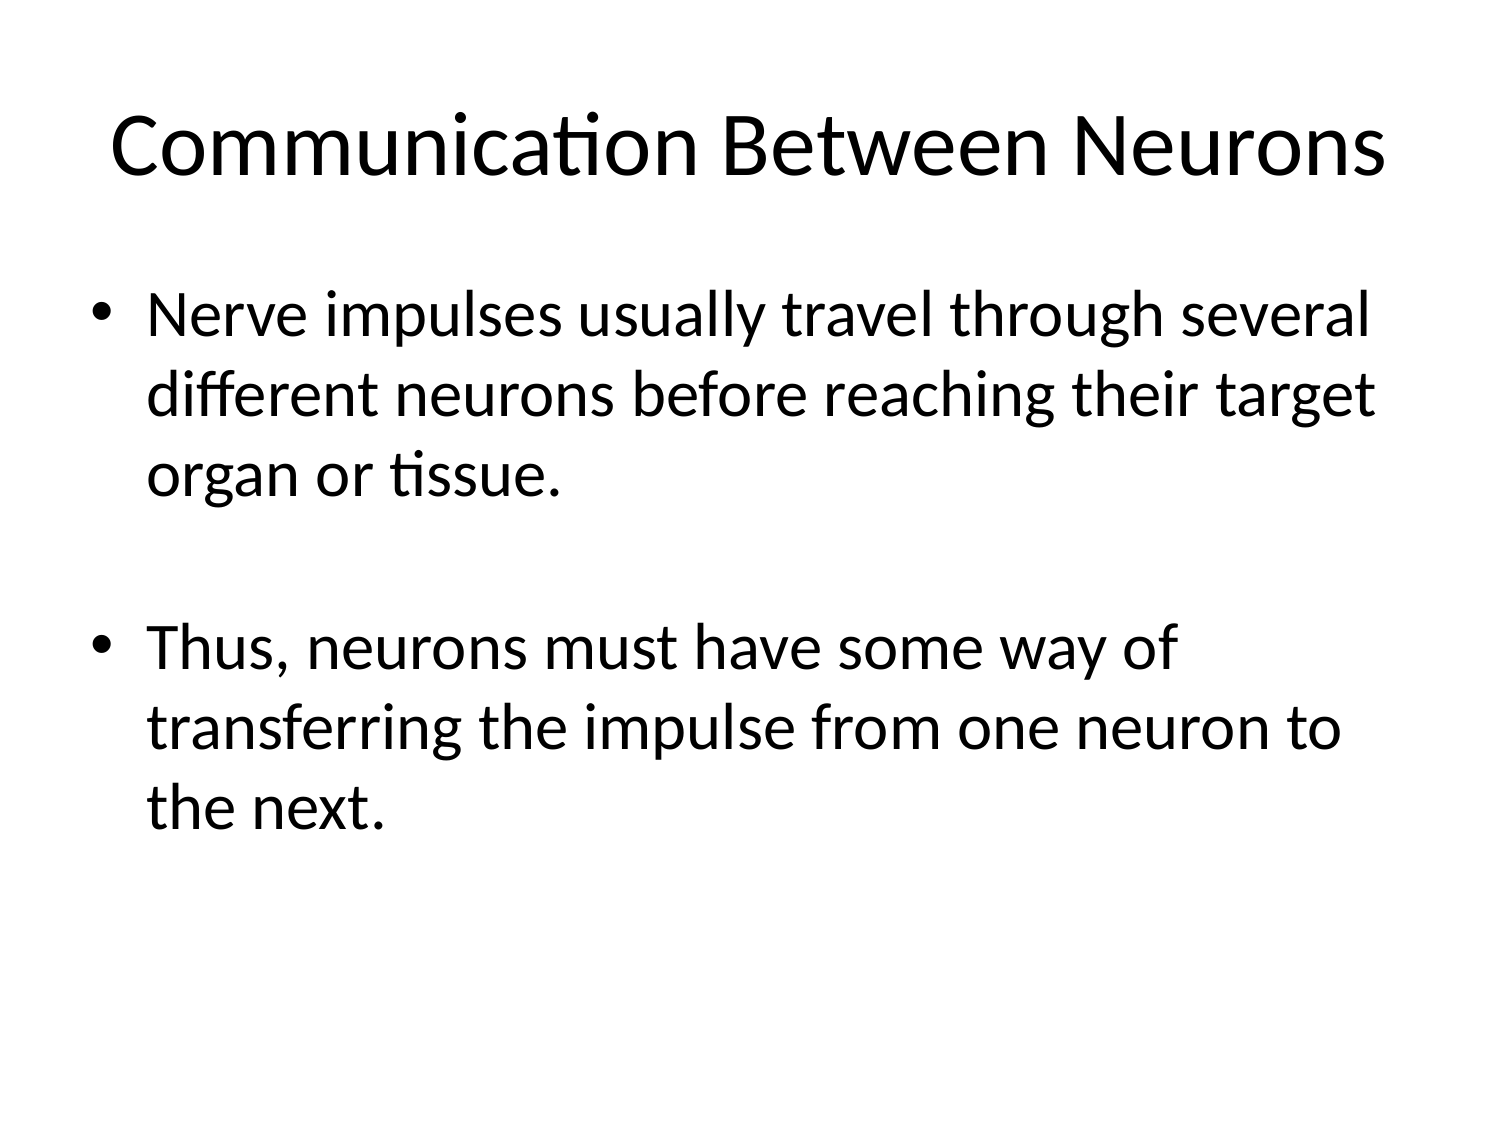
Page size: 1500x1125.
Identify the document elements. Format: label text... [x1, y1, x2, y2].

list Nerve impulses usually travel through several different neurons before reaching their target organ or tissue. Thus, neurons must have some way of transferring the impulse from one neuron to the next. [75, 262, 1425, 1005]
title Communication Between Neurons [75, 45, 1425, 233]
